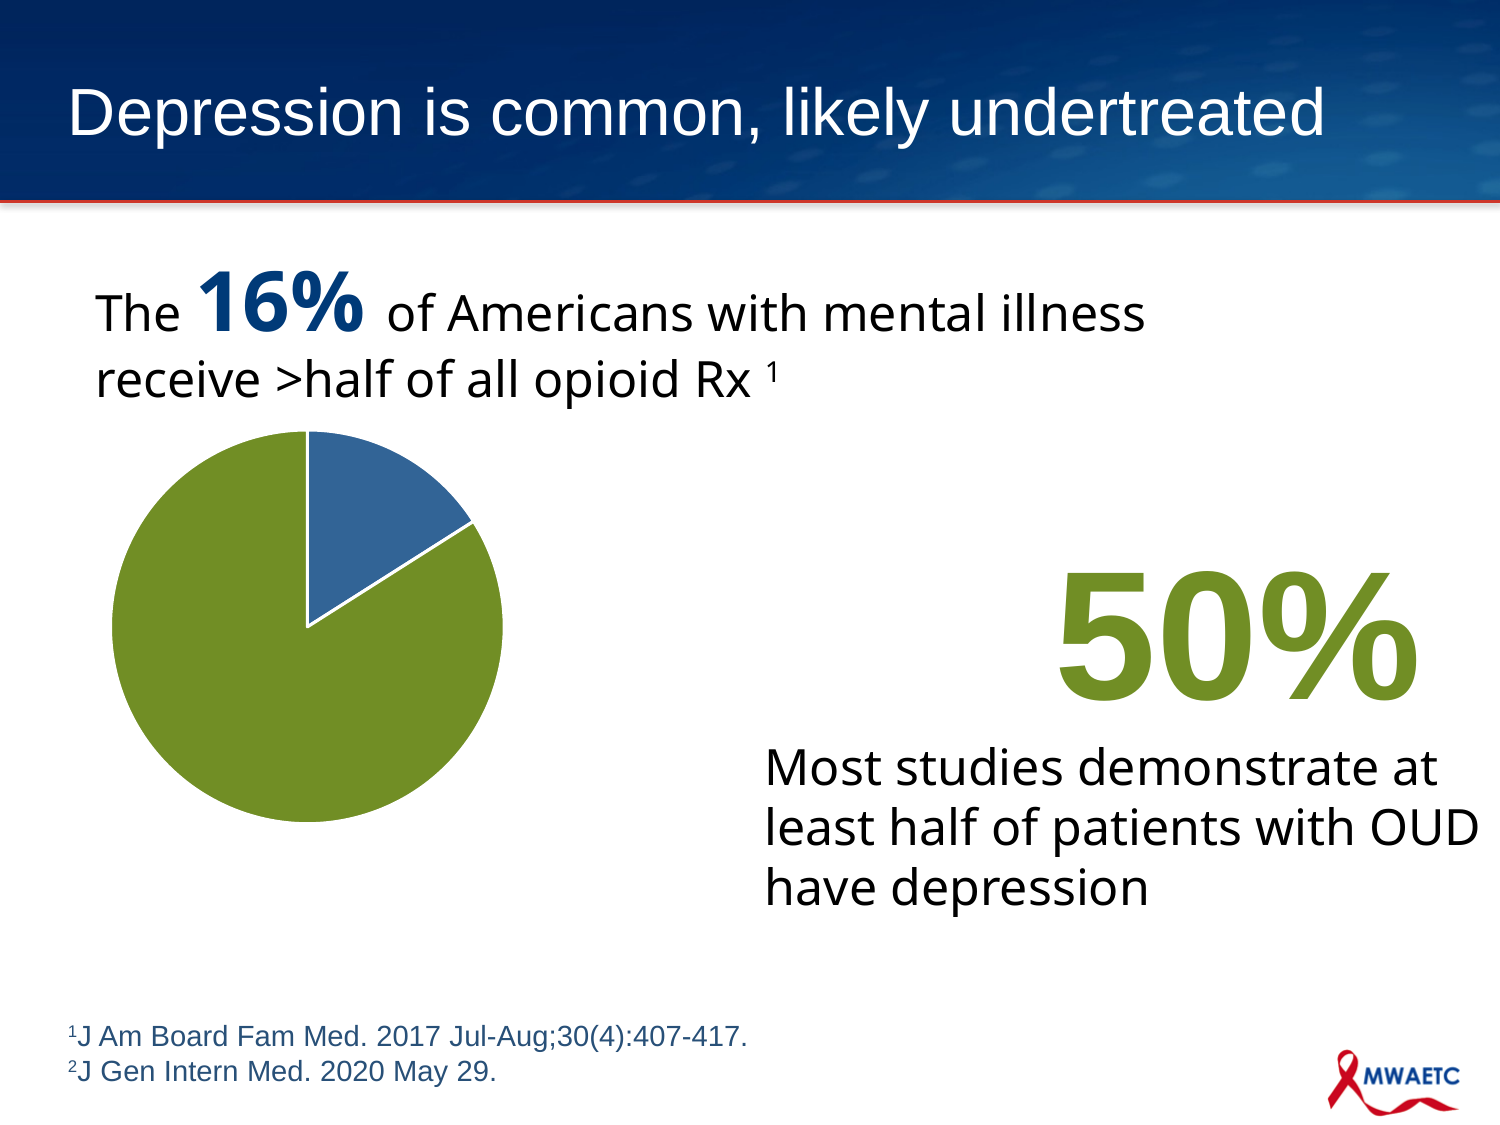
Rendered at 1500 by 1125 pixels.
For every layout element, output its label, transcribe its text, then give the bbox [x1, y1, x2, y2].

chart [80, 421, 535, 833]
list 1J Am Board Fam Med. 2017 Jul-Aug;30(4):407-417. 2J Gen Intern Med. 2020 May 29. [53, 991, 1261, 1113]
text_box The 16% of Americans with mental illness receive >half of all opioid Rx 1 [80, 240, 1179, 416]
picture [1325, 1042, 1466, 1125]
text_box 50% [1039, 509, 1437, 727]
picture [0, 0, 1500, 200]
text_box Most studies demonstrate at least half of patients with OUD have depression [749, 727, 1500, 923]
title Depression is common, likely undertreated [53, 19, 1447, 199]
